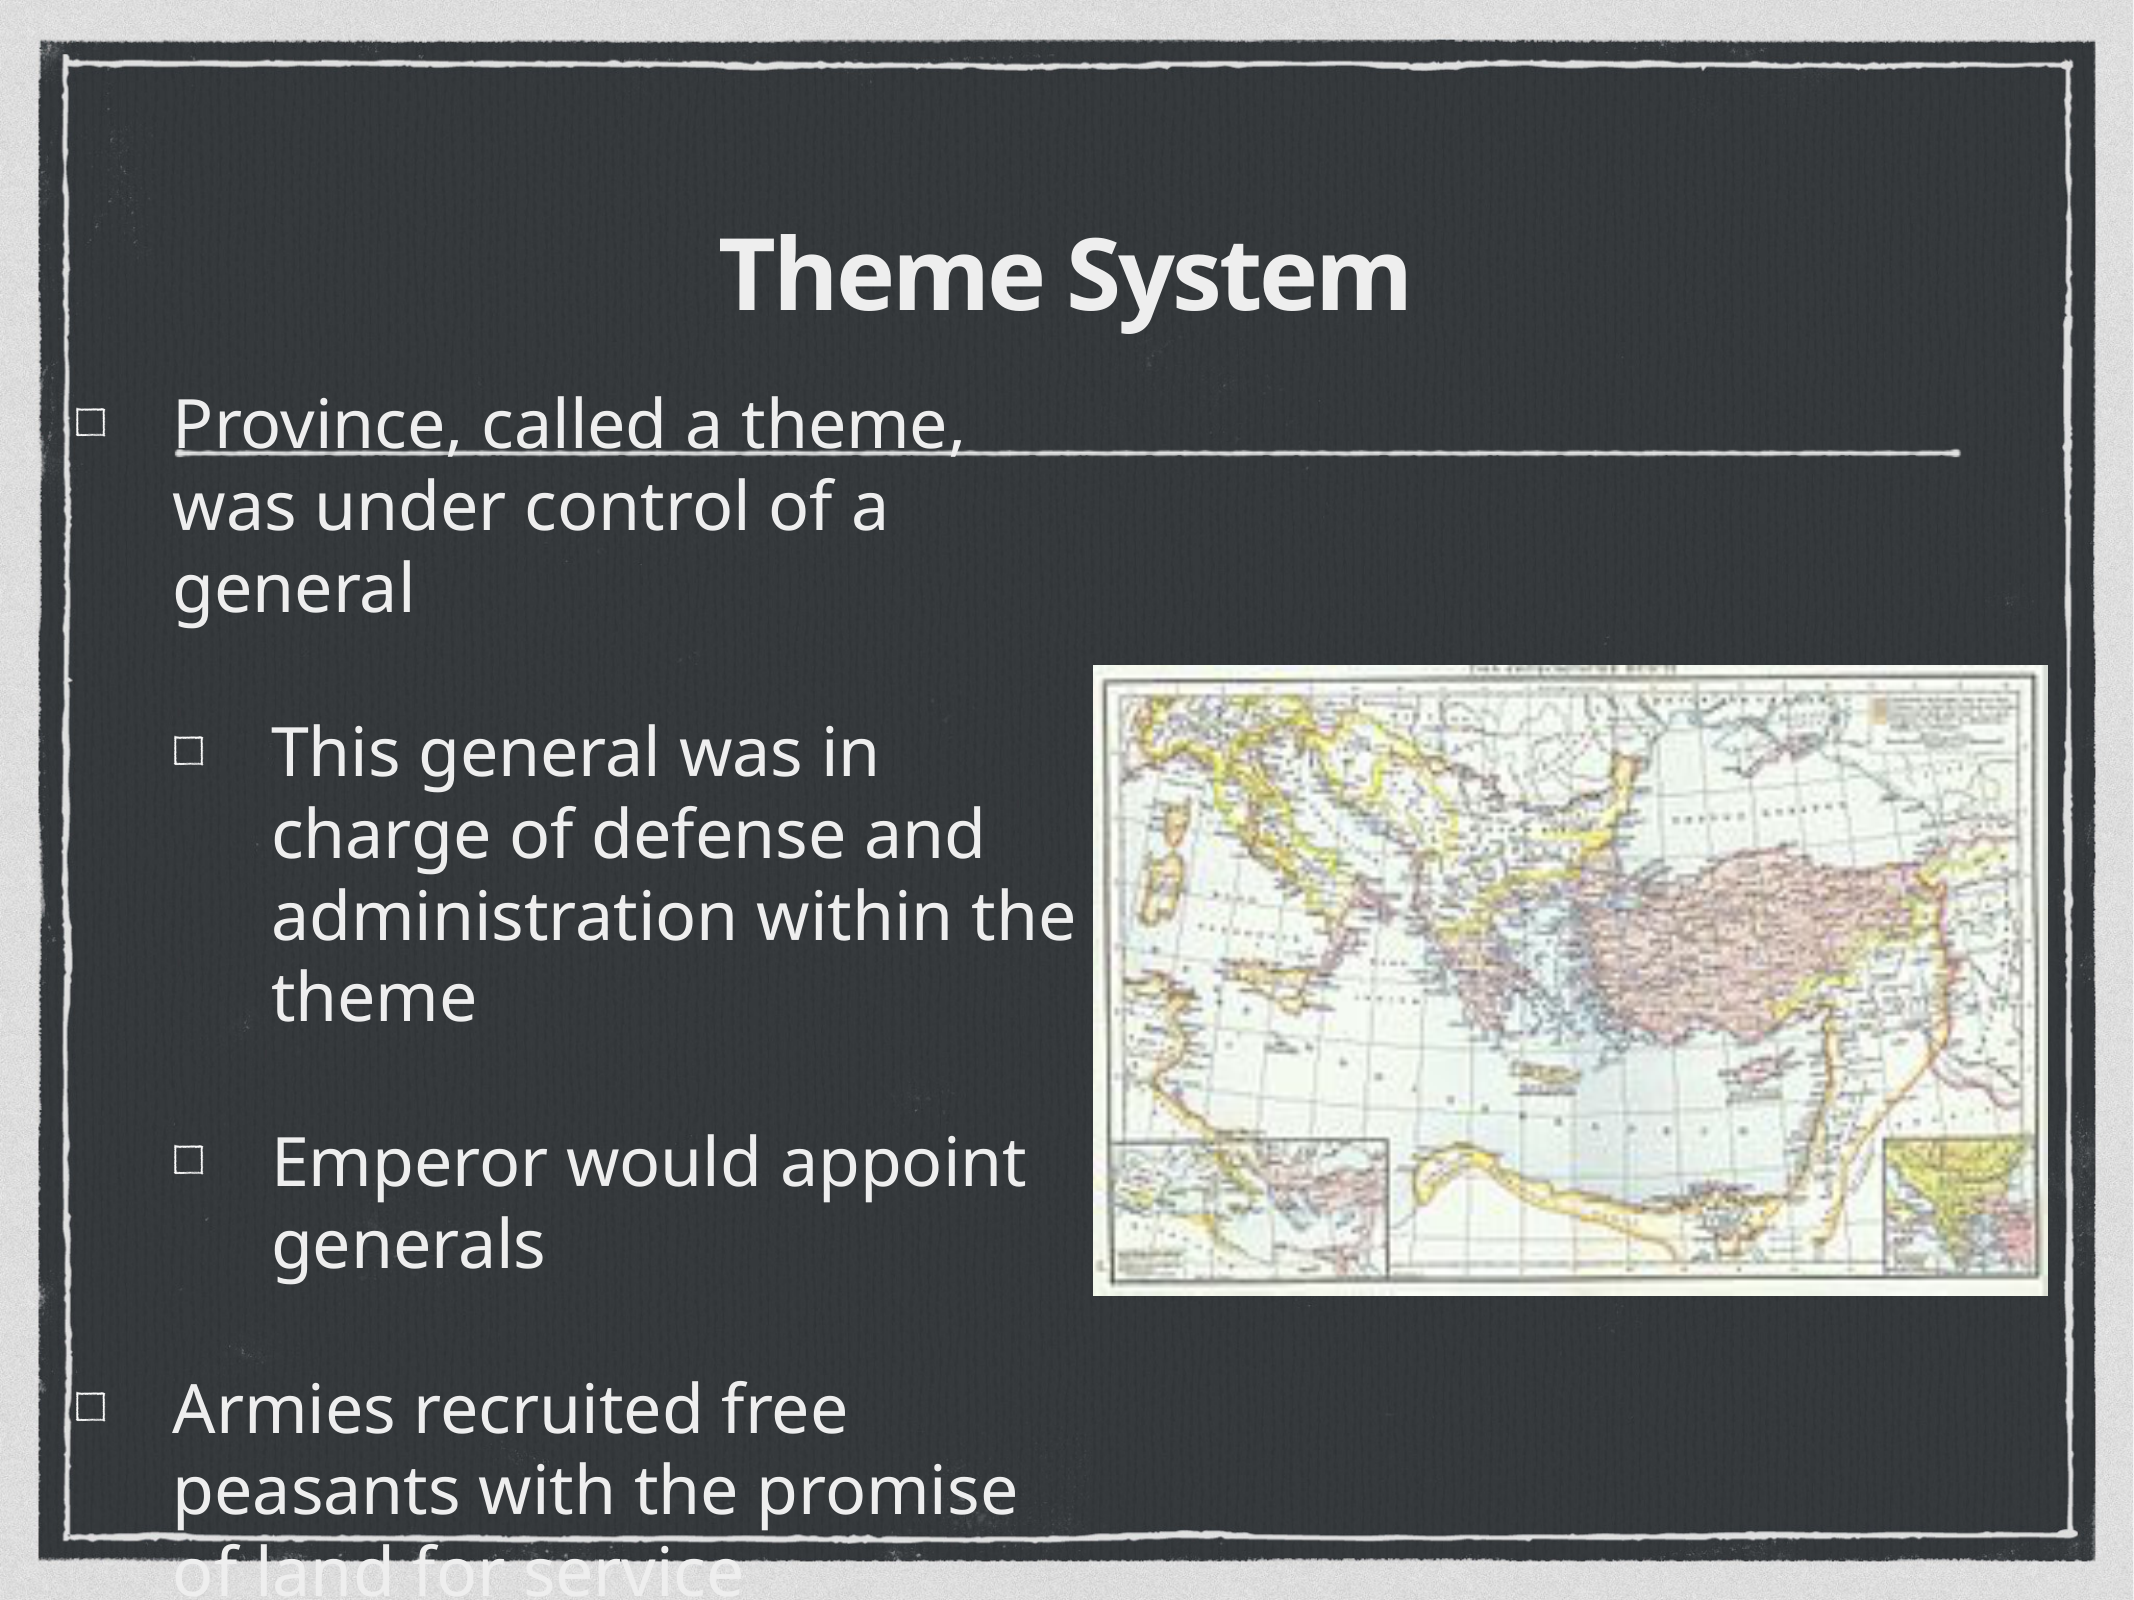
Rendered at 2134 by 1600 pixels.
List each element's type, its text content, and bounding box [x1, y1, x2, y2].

list Province, called a theme, was under control of a general This general was in charge of defense and administration within the theme Emperor would appoint generals Armies recruited free peasants with the promise of land for service [66, 451, 1094, 1540]
title Theme System [207, 114, 1926, 428]
picture [0, 0, 2134, 1600]
